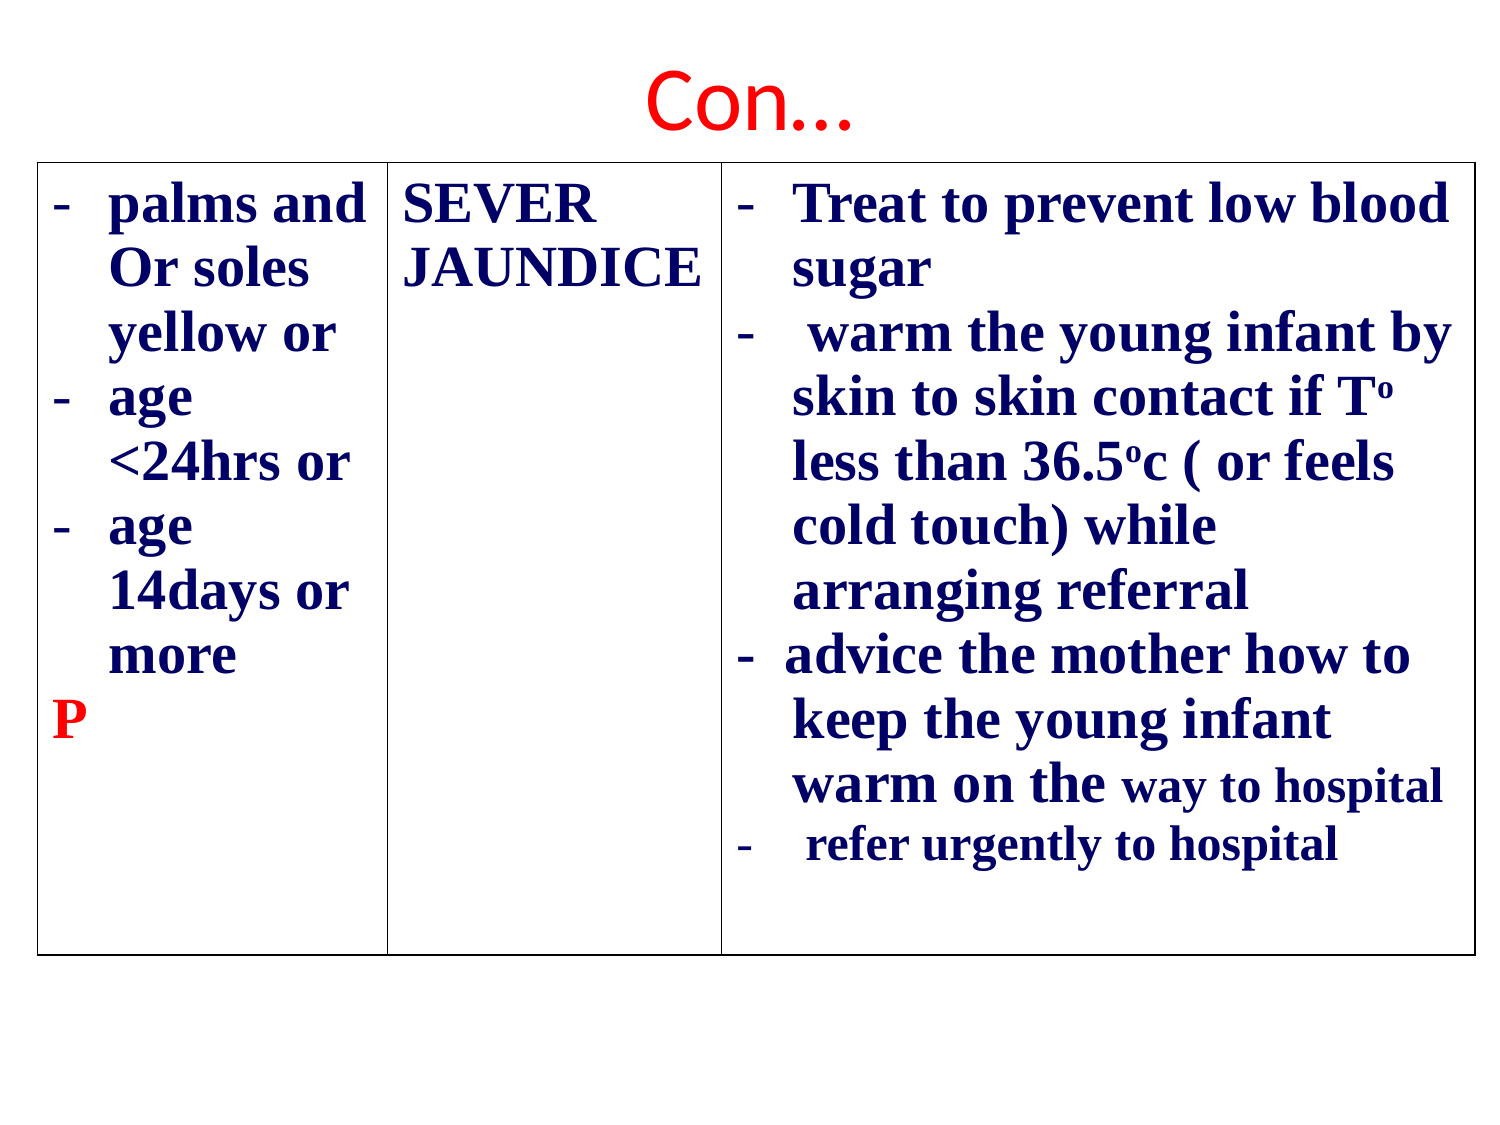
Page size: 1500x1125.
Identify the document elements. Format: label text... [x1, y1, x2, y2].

table_header palms and Or soles yellow or age <24hrs or age 14days or more P [38, 163, 387, 954]
table_header Treat to prevent low blood sugar warm the young infant by skin to skin contact if To less than 36.5oc ( or feels cold touch) while arranging referral - advice the mother how to keep the young infant warm on the way to hospital refer urgently to hospital [722, 163, 1474, 954]
table_header SEVER JAUNDICE [388, 163, 721, 954]
title Con… [75, 0, 1425, 162]
